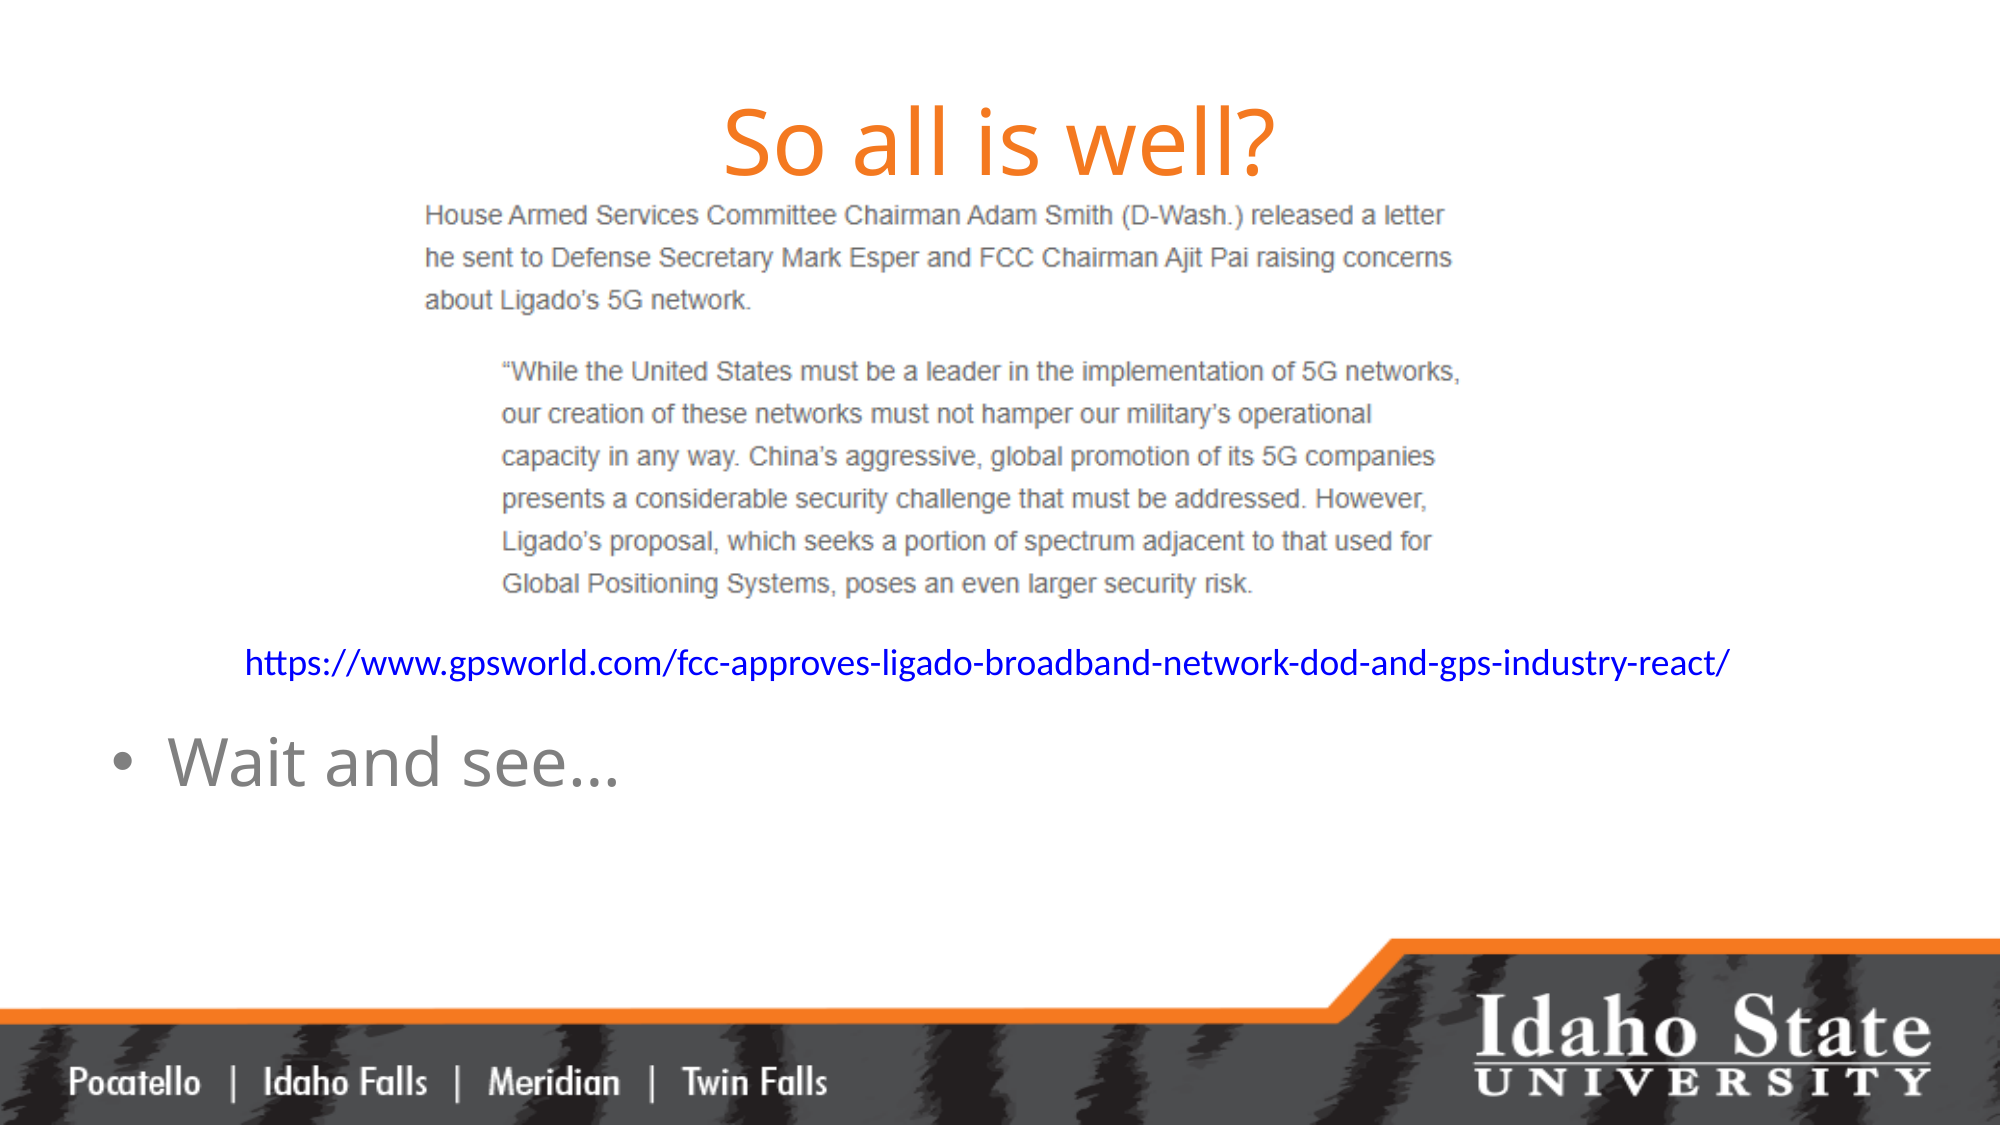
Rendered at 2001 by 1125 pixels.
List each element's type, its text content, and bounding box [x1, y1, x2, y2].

list Wait and see… [96, 712, 1897, 954]
picture [0, 0, 2000, 1125]
title So all is well? [99, 44, 1901, 233]
text_box https://www.gpsworld.com/fcc-approves-ligado-broadband-network-dod-and-gps-industry-react/ [229, 630, 1764, 691]
